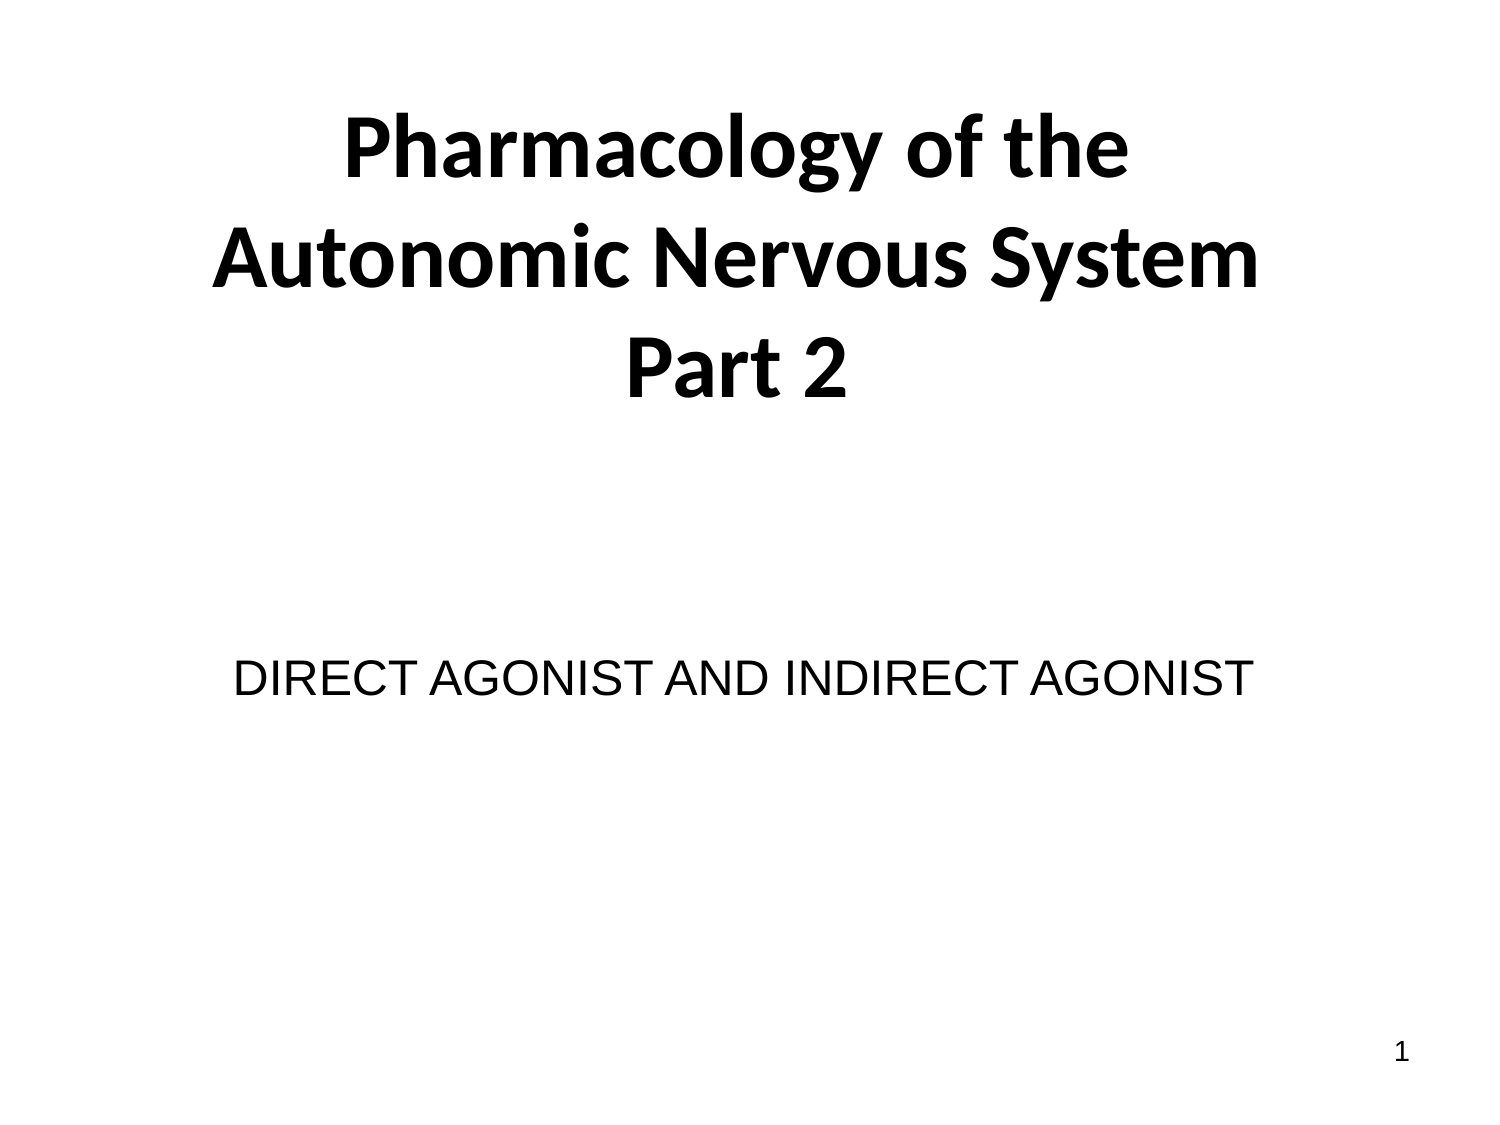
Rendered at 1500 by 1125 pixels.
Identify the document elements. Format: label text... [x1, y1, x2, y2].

slide_number 1 [1074, 1024, 1426, 1103]
subtitle DIRECT AGONIST AND INDIRECT AGONIST [125, 575, 1363, 1088]
title Pharmacology of the Autonomic Nervous System Part 2 [24, 87, 1450, 525]
